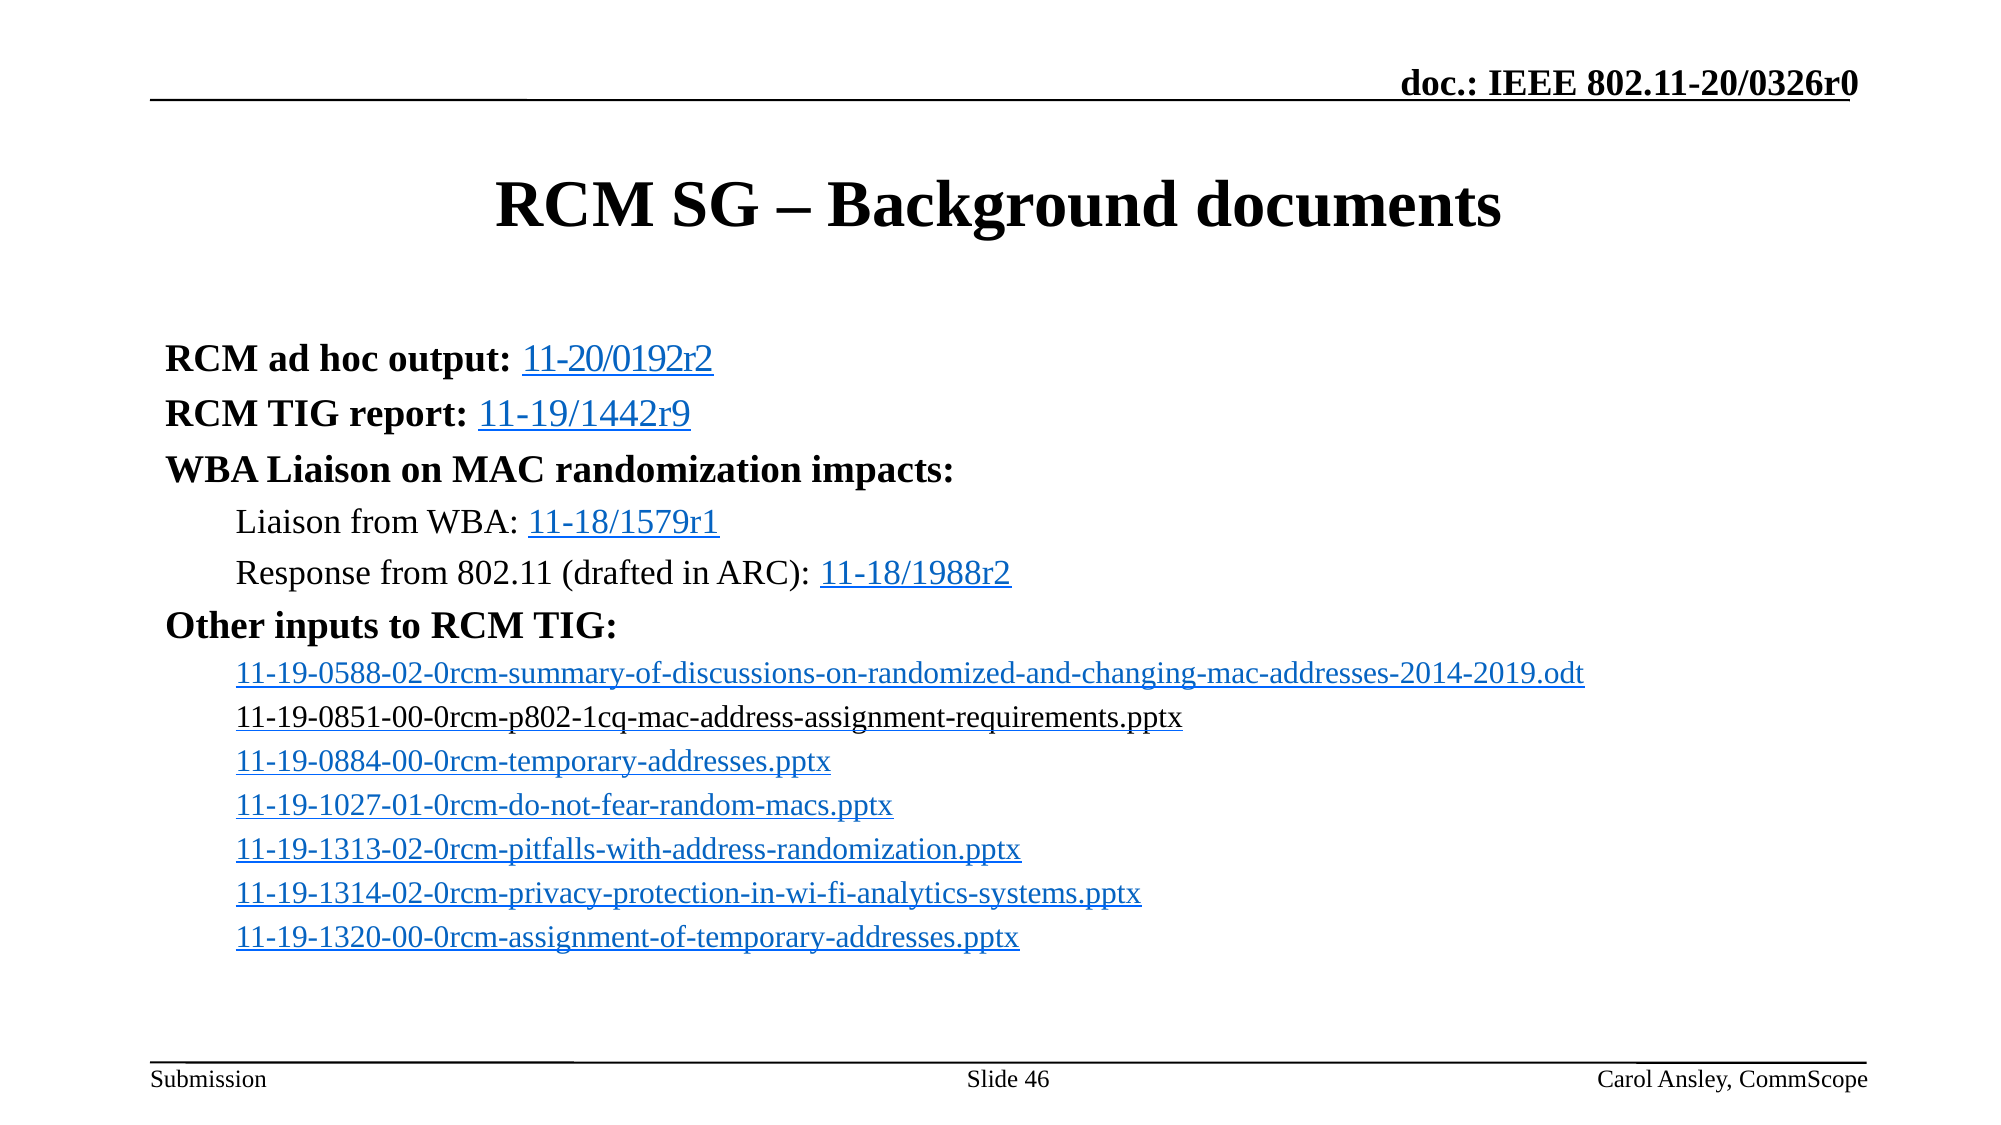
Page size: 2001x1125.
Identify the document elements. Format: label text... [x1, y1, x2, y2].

slide_number Slide 46 [950, 1061, 1067, 1123]
title RCM SG – Background documents [149, 112, 1850, 288]
footer Carol Ansley, CommScope [1171, 1061, 1869, 1093]
list RCM ad hoc output: 11-20/0192r2 RCM TIG report: 11-19/1442r9 WBA Liaison on MAC randomization impacts: Liaison from WBA: 11-18/1579r1 Response from 802.11 (drafted in ARC): 11-18/1988r2 Other inputs to RCM TIG: 11-19-0588-02-0rcm-summary-of-discussions-on-randomized-and-changing-mac-addresses-2014-2019.odt 11-19-0851-00-0rcm-p802-1cq-mac-address-assignment-requirements.pptx 11-19-0884-00-0rcm-temporary-addresses.pptx 11-19-1027-01-0rcm-do-not-fear-random-macs.pptx 11-19-1313-02-0rcm-pitfalls-with-address-randomization.pptx 11-19-1314-02-0rcm-privacy-protection-in-wi-fi-analytics-systems.pptx 11-19-1320-00-0rcm-assignment-of-temporary-addresses.pptx [149, 324, 1850, 1000]
